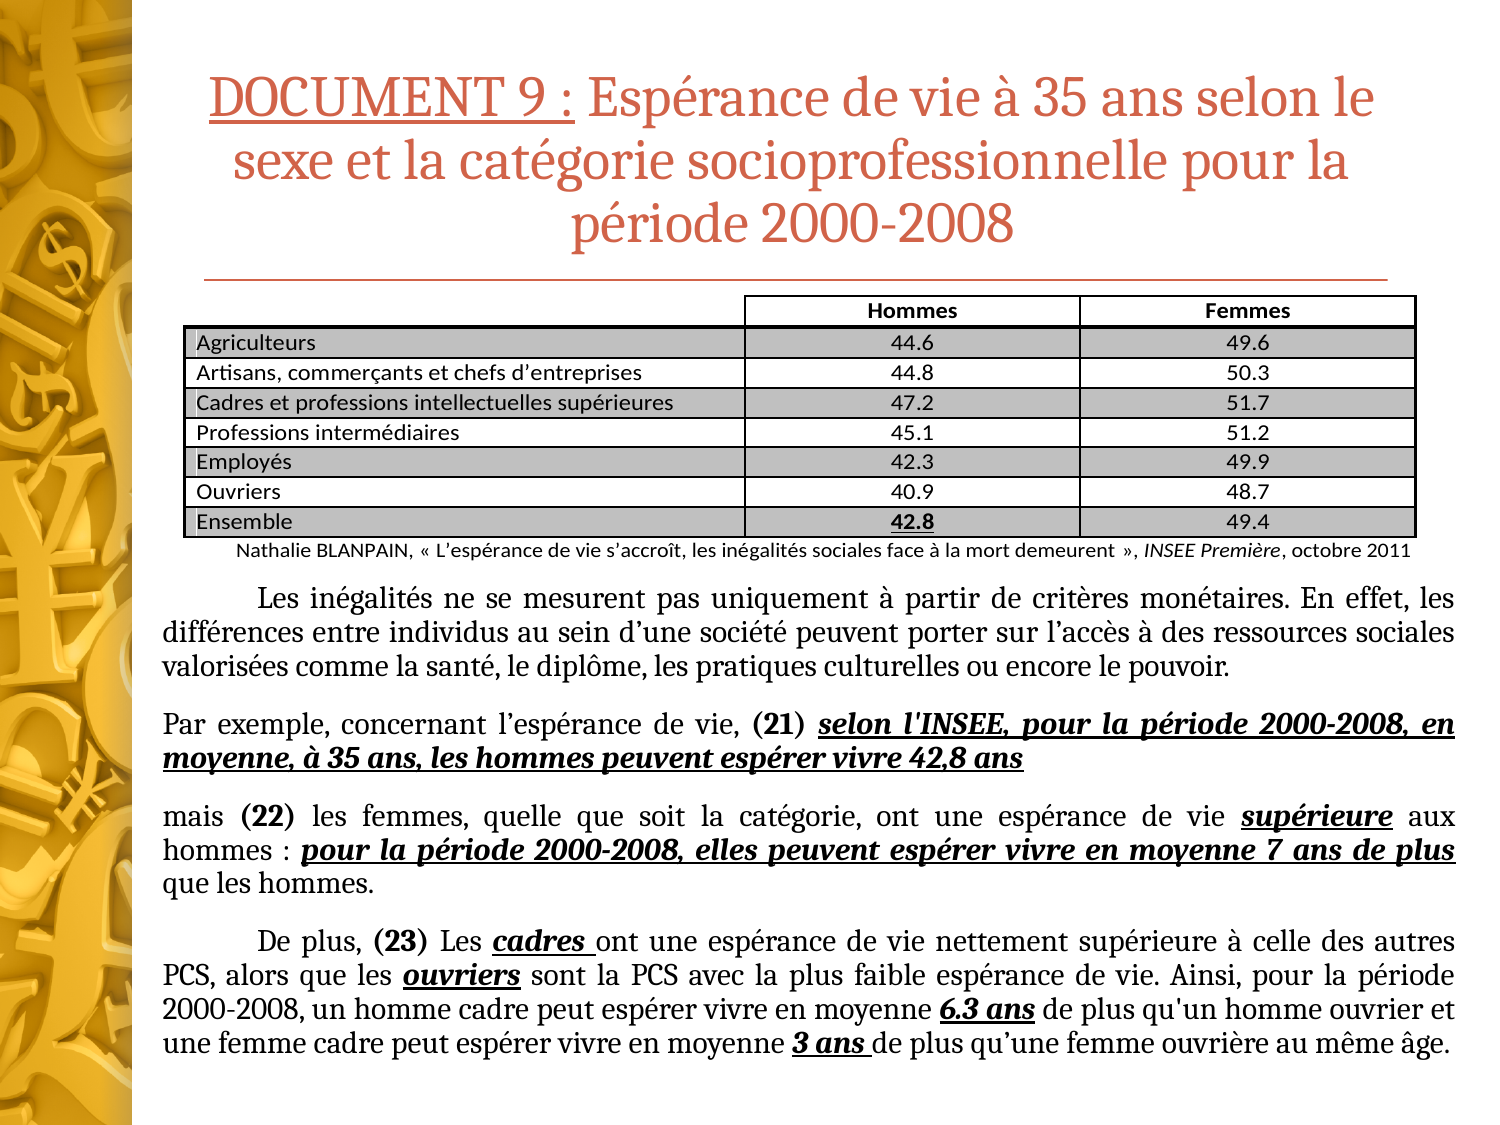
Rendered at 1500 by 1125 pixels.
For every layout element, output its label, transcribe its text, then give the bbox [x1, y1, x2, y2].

list Les inégalités ne se mesurent pas uniquement à partir de critères monétaires. En effet, les différences entre individus au sein d’une société peuvent porter sur l’accès à des ressources sociales valorisées comme la santé, le diplôme, les pratiques culturelles ou encore le pouvoir. Par exemple, concernant l’espérance de vie, (21) selon l'INSEE, pour la période 2000-2008, en moyenne, à 35 ans, les hommes peuvent espérer vivre 42,8 ans mais (22) les femmes, quelle que soit la catégorie, ont une espérance de vie supérieure aux hommes : pour la période 2000-2008, elles peuvent espérer vivre en moyenne 7 ans de plus que les hommes. De plus, (23) Les cadres ont une espérance de vie nettement supérieure à celle des autres PCS, alors que les ouvriers sont la PCS avec la plus faible espérance de vie. Ainsi, pour la période 2000-2008, un homme cadre peut espérer vivre en moyenne 6.3 ans de plus qu'un homme ouvrier et une femme cadre peut espérer vivre en moyenne 3 ans de plus qu’une femme ouvrière au même âge. [147, 574, 1471, 1094]
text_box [182, 267, 1424, 563]
title DOCUMENT 9 : Espérance de vie à 35 ans selon le sexe et la catégorie socioprofessionnelle pour la période 2000-2008 [187, 62, 1398, 263]
picture [0, 0, 125, 1125]
